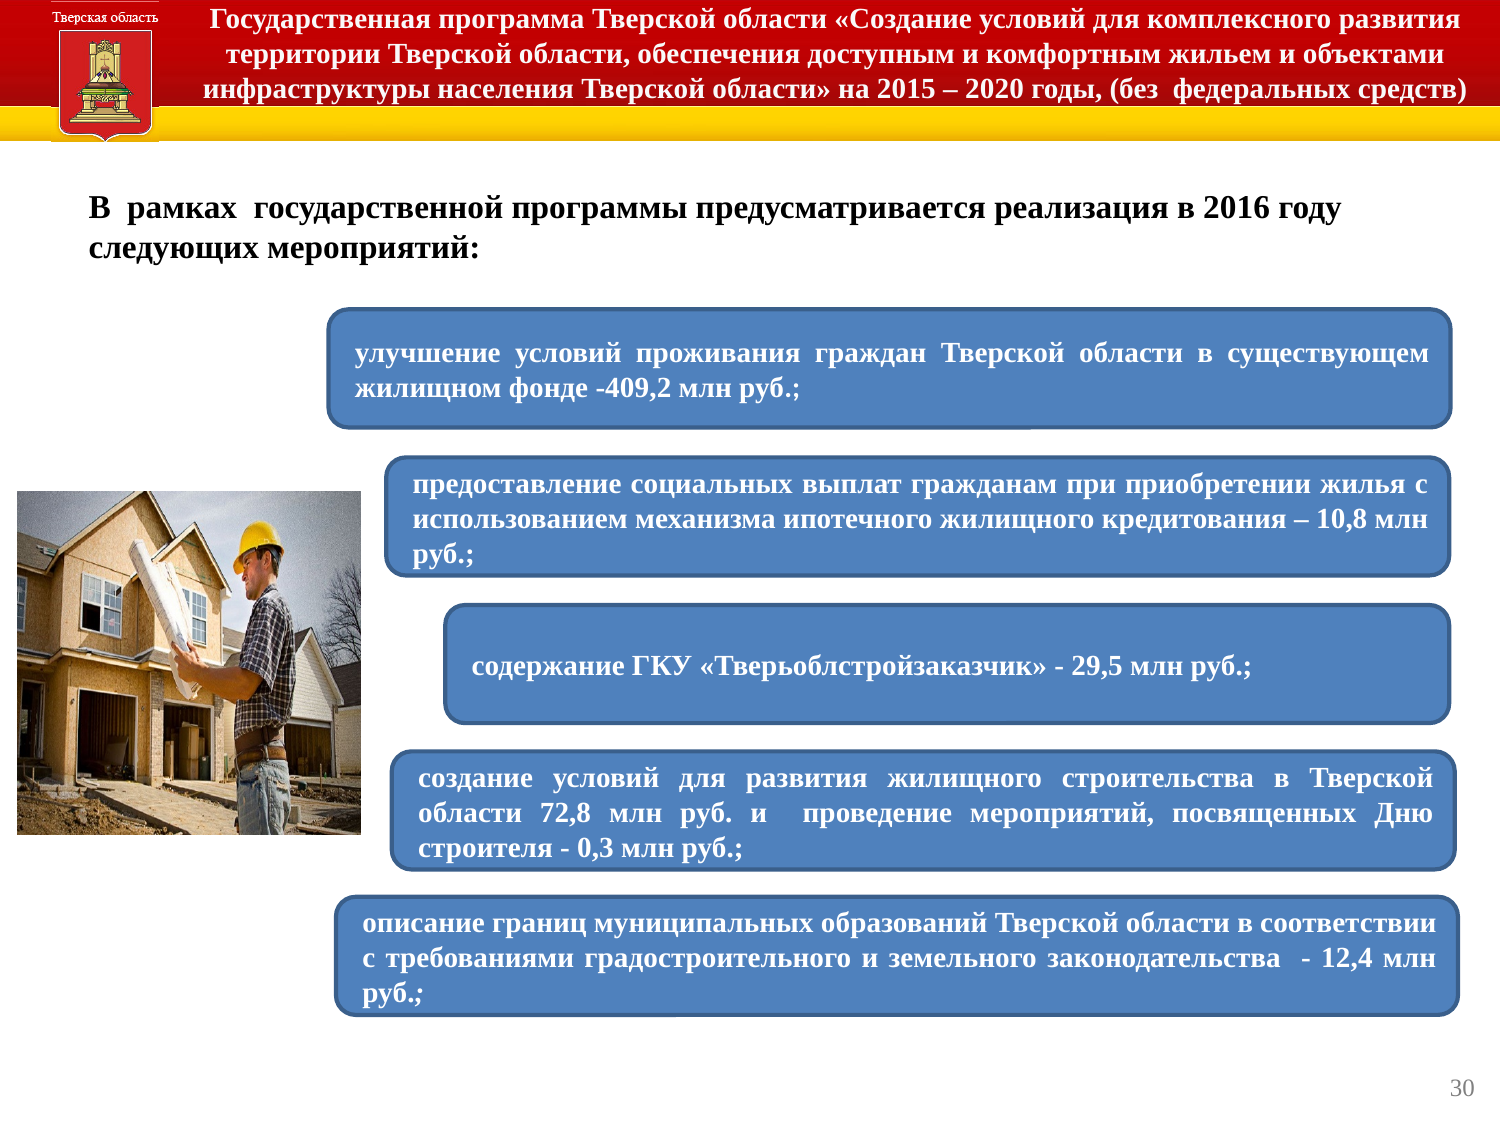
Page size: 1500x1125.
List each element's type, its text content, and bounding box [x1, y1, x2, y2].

picture [17, 491, 361, 835]
picture [0, 0, 1500, 142]
slide_number 30 [1423, 1046, 1490, 1125]
text_box создание условий для развития жилищного строительства в Тверской области 72,8 млн руб. и проведение мероприятий, посвященных Дню строителя - 0,3 млн руб.; [389, 749, 1457, 872]
text_box улучшение условий проживания граждан Тверской области в существующем жилищном фонде -409,2 млн руб.; [326, 307, 1453, 430]
text_box предоставление социальных выплат гражданам при приобретении жилья с использованием механизма ипотечного жилищного кредитования – 10,8 млн руб.; [384, 455, 1452, 578]
text_box содержание ГКУ «Тверьоблстройзаказчик» - 29,5 млн руб.; [443, 602, 1452, 726]
text_box описание границ муниципальных образований Тверской области в соответствии с требованиями градостроительного и земельного законодательства - 12,4 млн руб.; [333, 894, 1461, 1018]
text_box В рамках государственной программы предусматривается реализация в 2016 году следующих мероприятий: [73, 178, 1450, 273]
